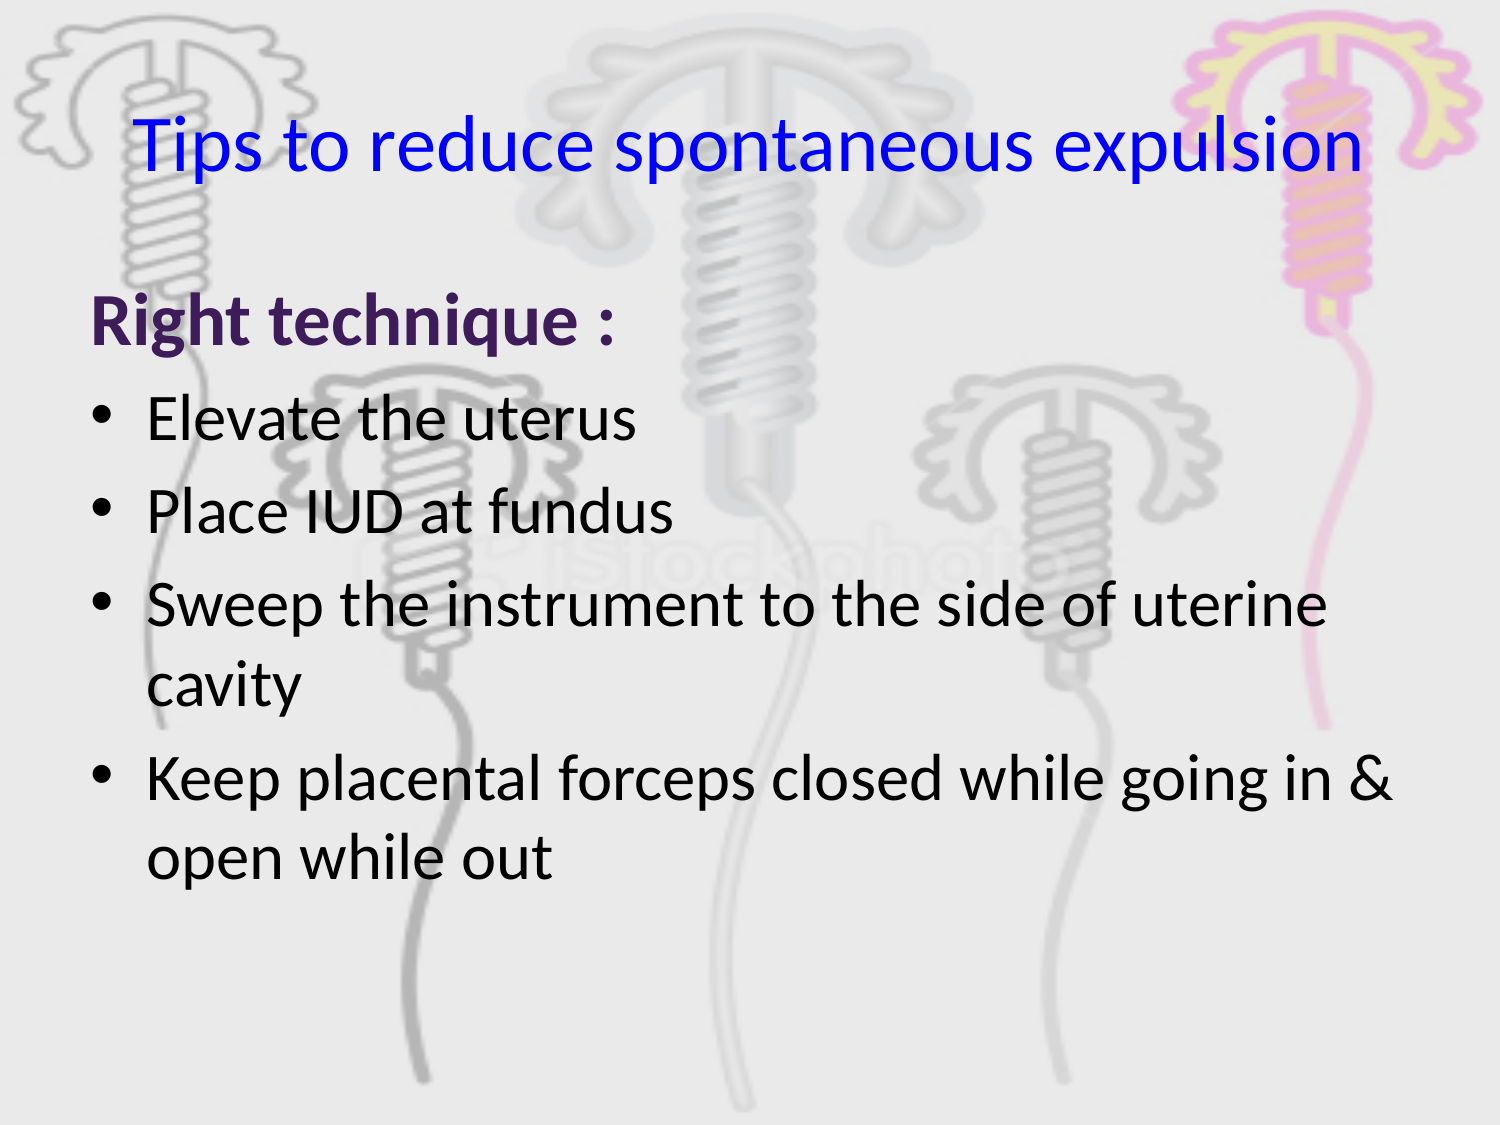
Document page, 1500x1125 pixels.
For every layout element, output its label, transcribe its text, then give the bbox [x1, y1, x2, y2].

list Right technique : Elevate the uterus Place IUD at fundus Sweep the instrument to the side of uterine cavity Keep placental forceps closed while going in & open while out [75, 262, 1425, 1005]
title Tips to reduce spontaneous expulsion [75, 45, 1425, 233]
